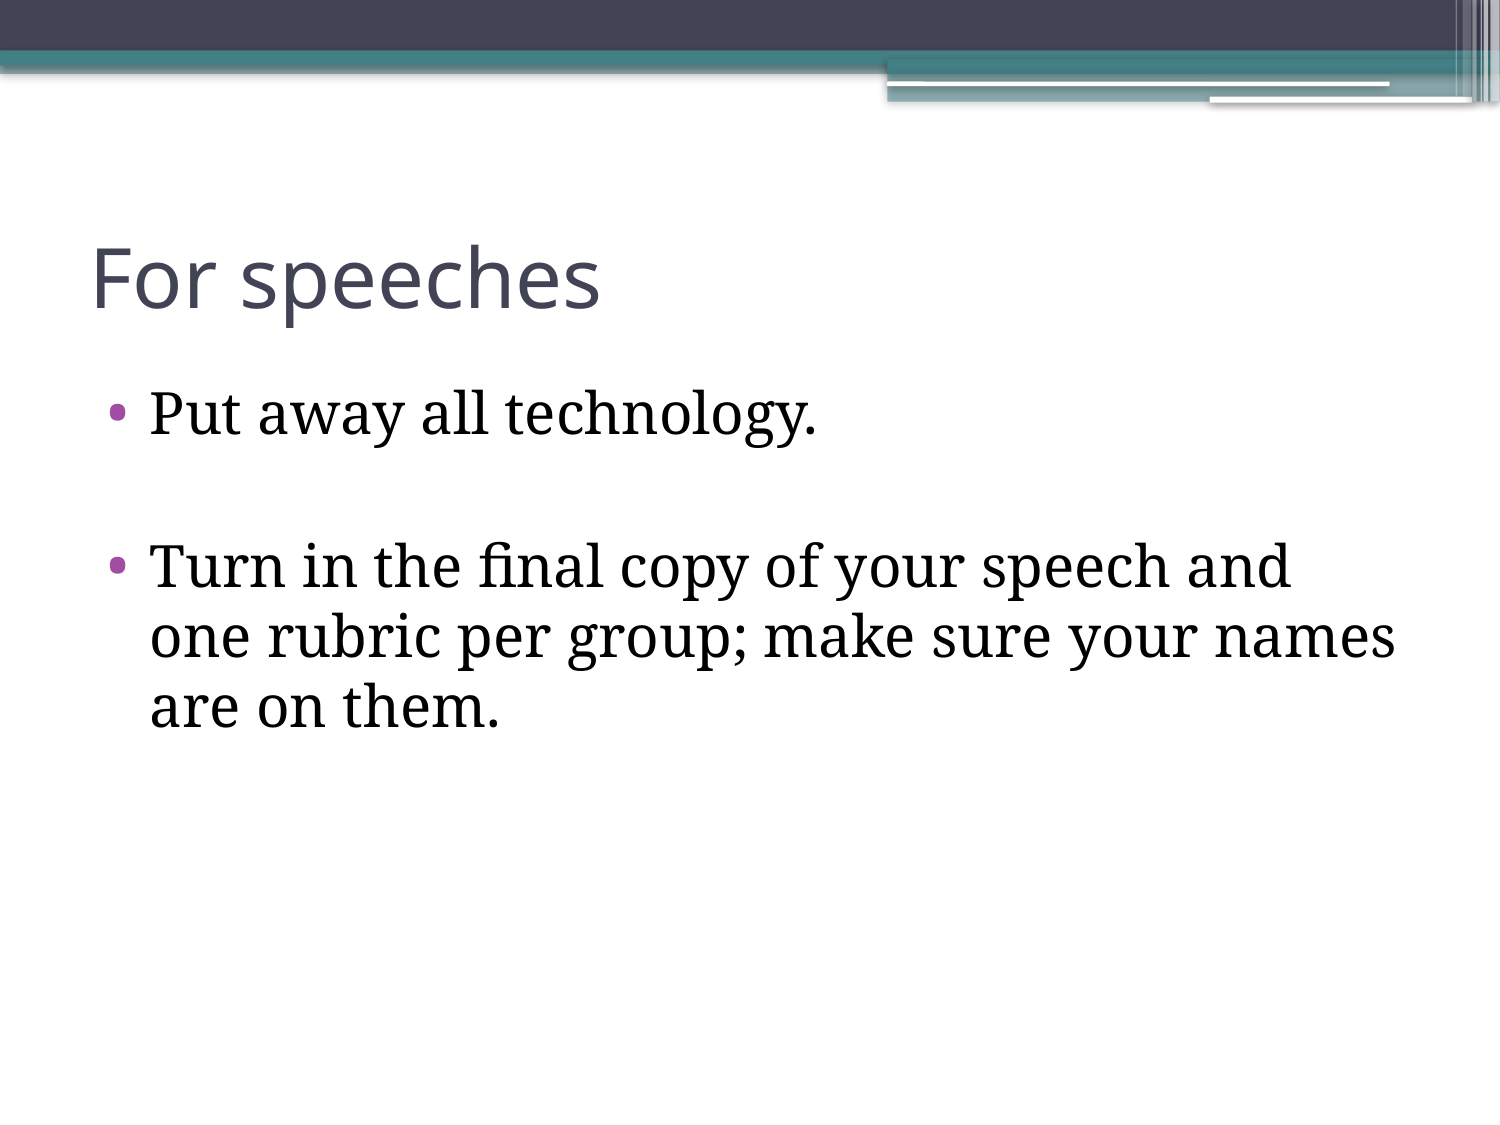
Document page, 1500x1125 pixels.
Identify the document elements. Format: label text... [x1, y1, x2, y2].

title For speeches [75, 187, 1425, 363]
list Put away all technology. Turn in the final copy of your speech and one rubric per group; make sure your names are on them. [75, 368, 1425, 1079]
